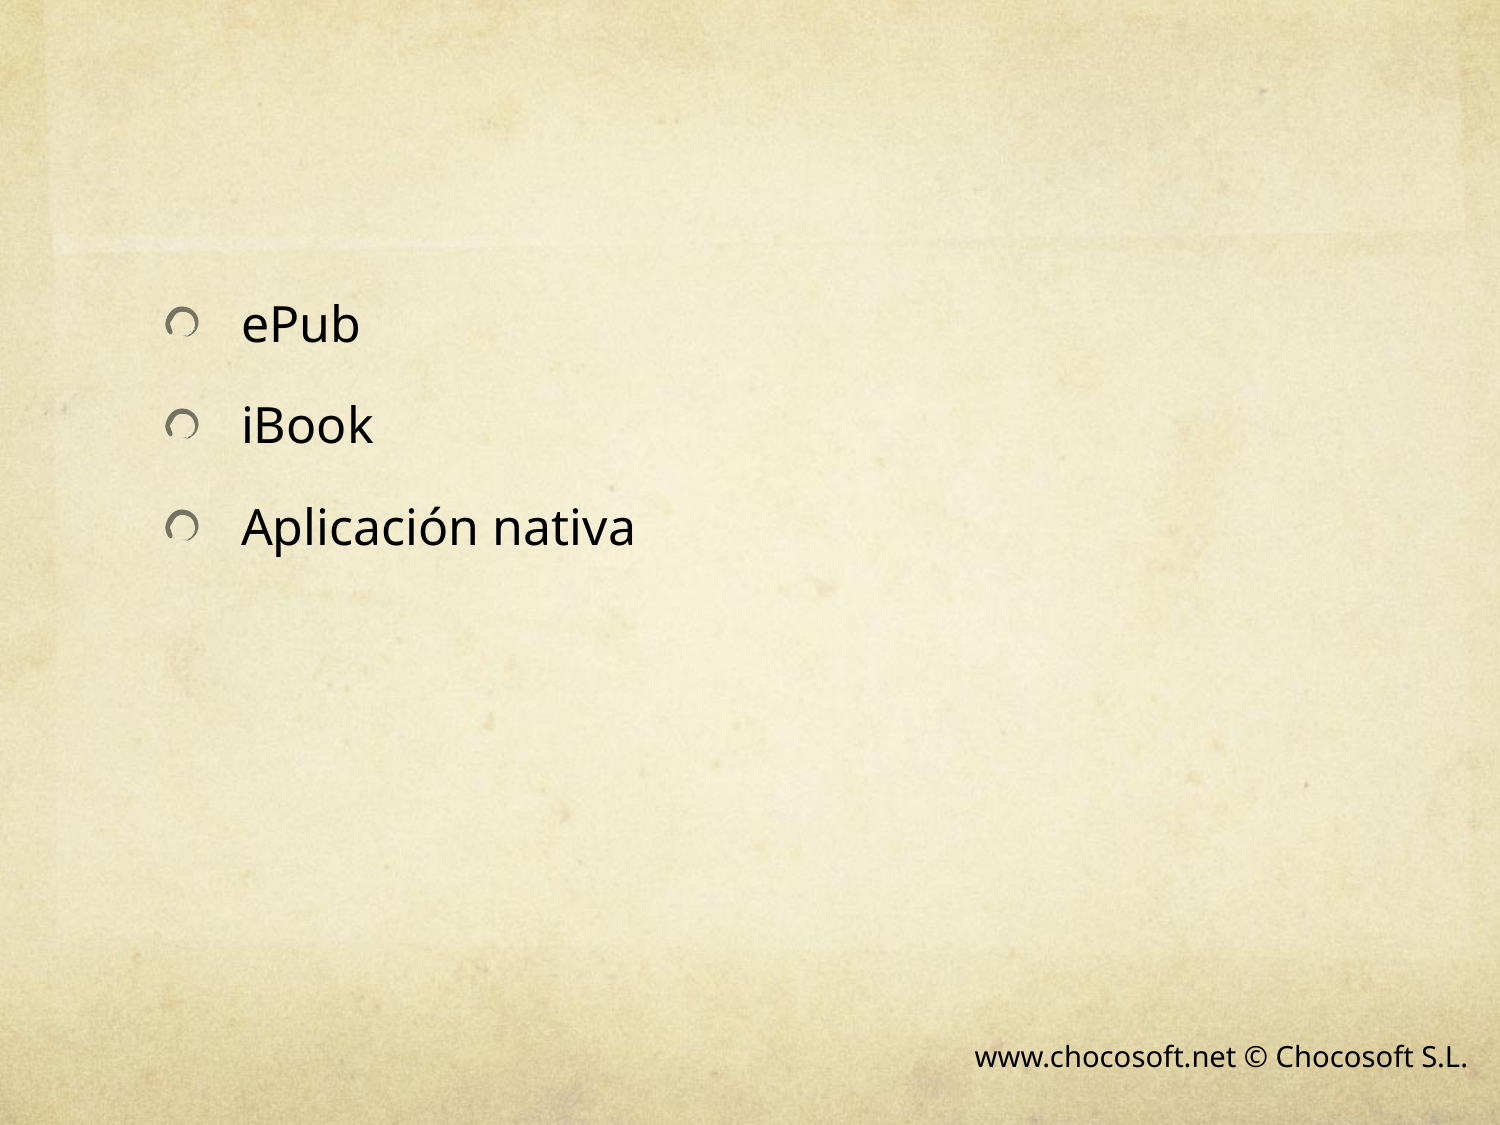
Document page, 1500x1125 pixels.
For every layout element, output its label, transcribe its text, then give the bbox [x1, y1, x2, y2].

picture [0, 0, 1500, 1125]
list ePub iBook Aplicación nativa [150, 284, 1350, 950]
text_box www.chocosoft.net © Chocosoft S.L. [44, 1030, 1483, 1081]
